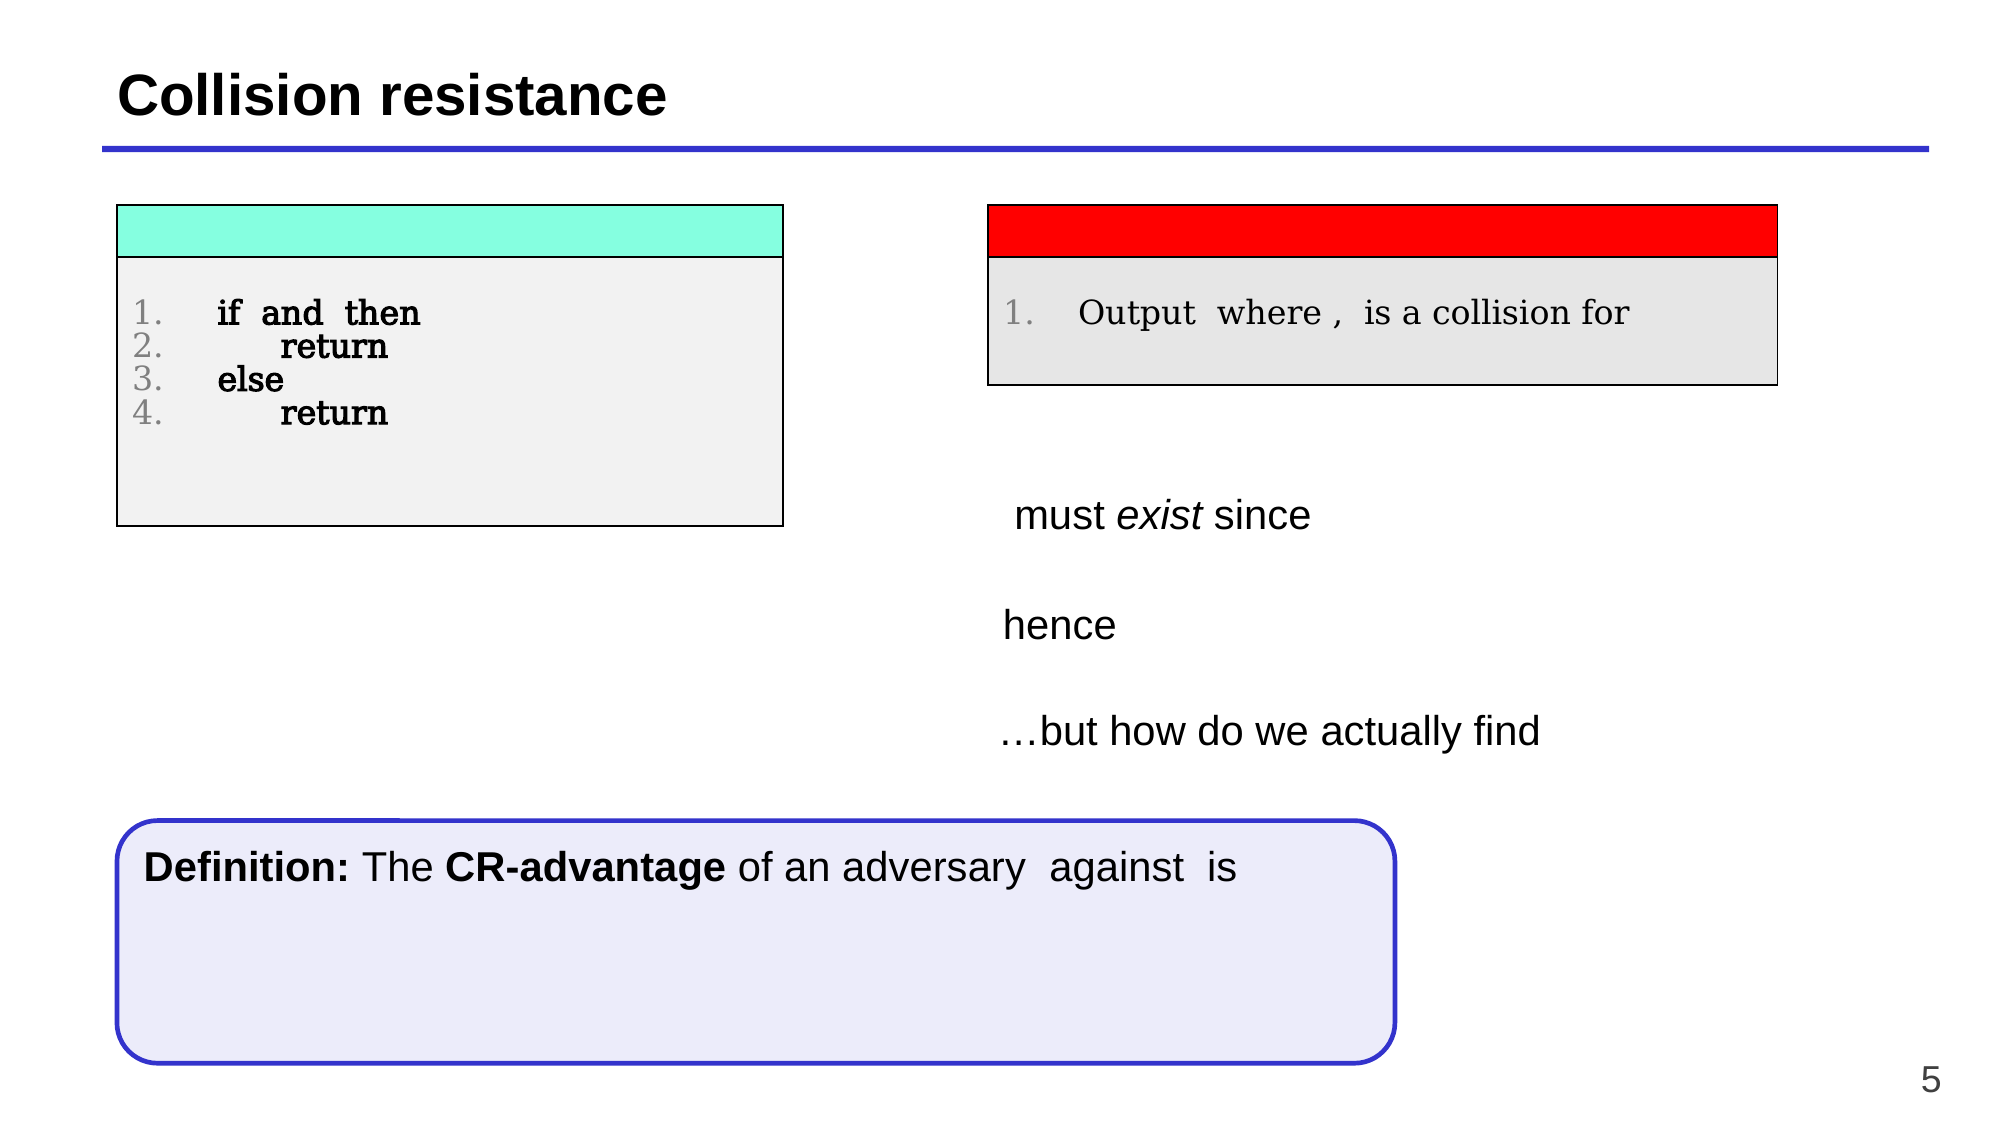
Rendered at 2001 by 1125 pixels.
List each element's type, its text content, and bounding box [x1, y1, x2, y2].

title Collision resistance [102, 54, 1930, 130]
slide_number 5 [1539, 1047, 1957, 1101]
